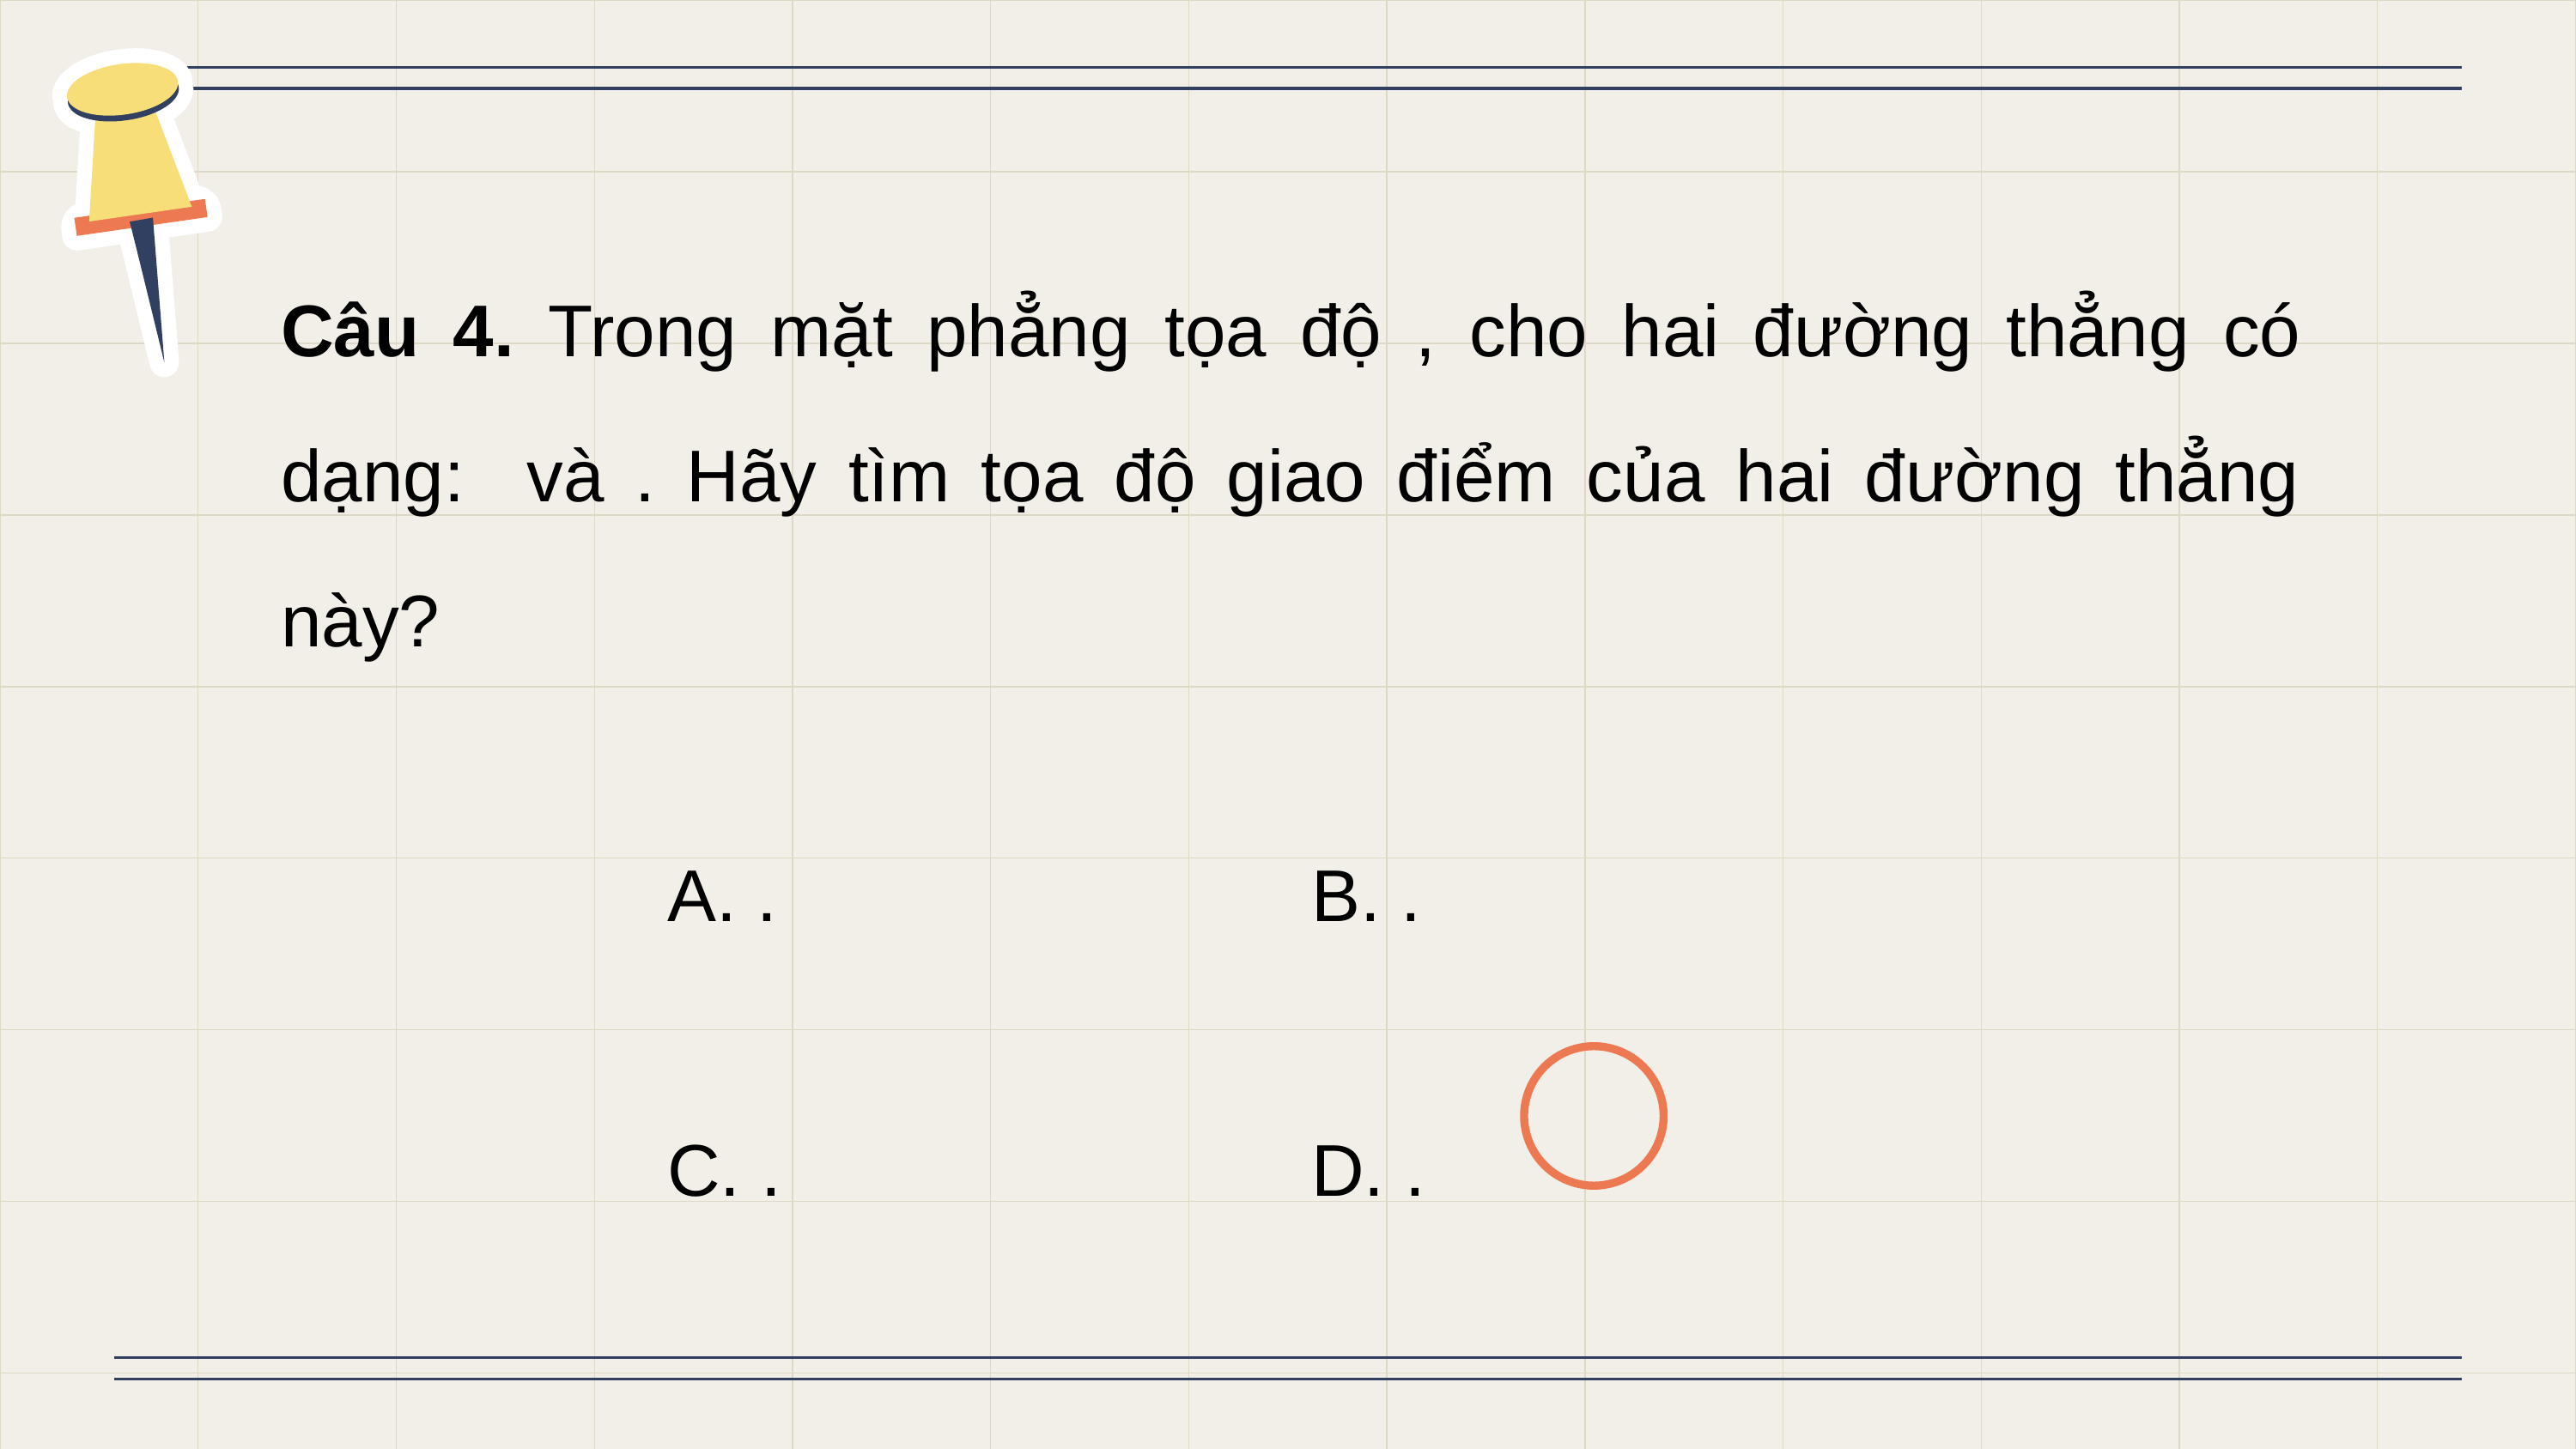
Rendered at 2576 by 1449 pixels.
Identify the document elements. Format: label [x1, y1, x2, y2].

text_box [1522, 1044, 1666, 1188]
